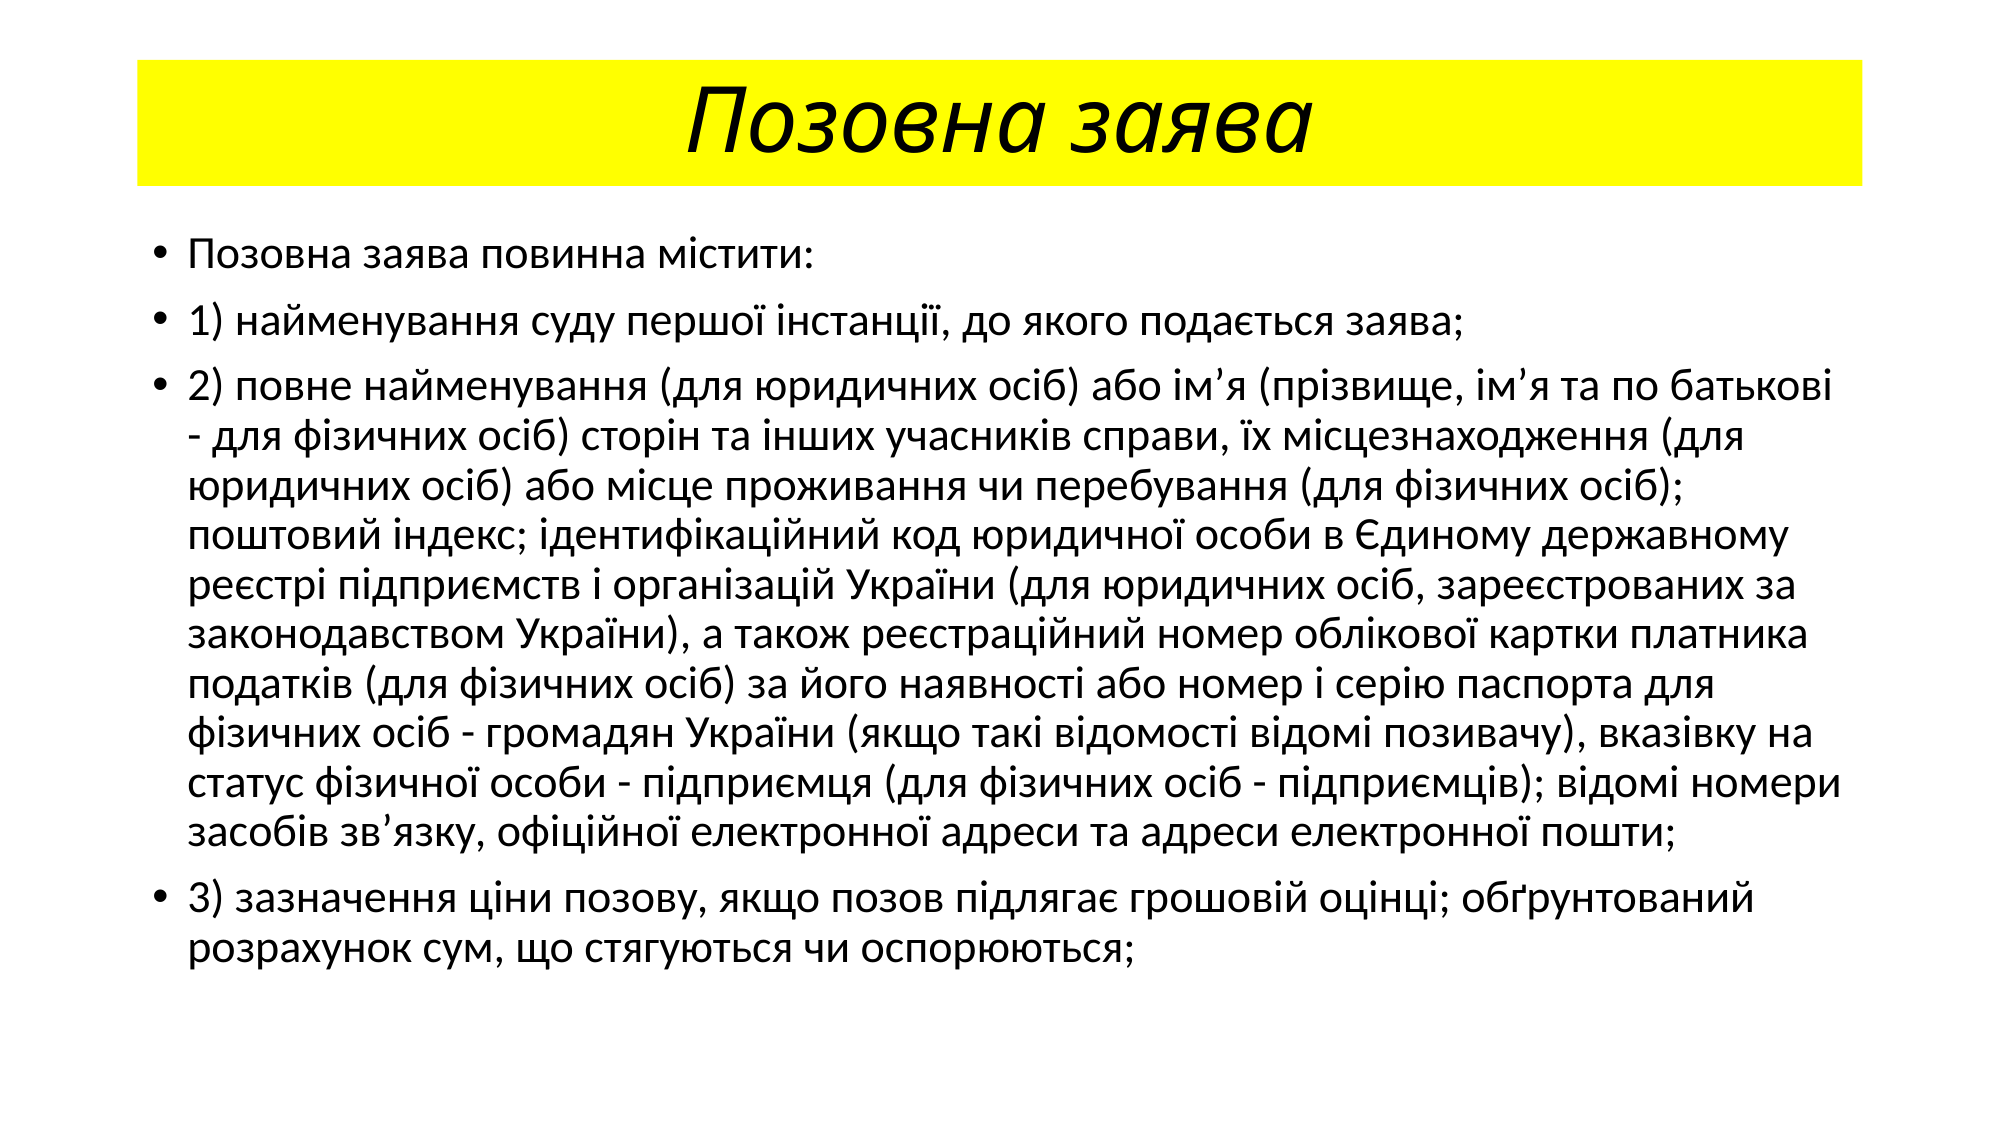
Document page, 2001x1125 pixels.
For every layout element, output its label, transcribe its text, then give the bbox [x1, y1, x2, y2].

title Позовна заява [137, 59, 1863, 186]
list Позовна заява повинна містити: 1) найменування суду першої інстанції, до якого подається заява; 2) повне найменування (для юридичних осіб) або ім’я (прізвище, ім’я та по батькові - для фізичних осіб) сторін та інших учасників справи, їх місцезнаходження (для юридичних осіб) або місце проживання чи перебування (для фізичних осіб); поштовий індекс; ідентифікаційний код юридичної особи в Єдиному державному реєстрі підприємств і організацій України (для юридичних осіб, зареєстрованих за законодавством України), а також реєстраційний номер облікової картки платника податків (для фізичних осіб) за його наявності або номер і серію паспорта для фізичних осіб - громадян України (якщо такі відомості відомі позивачу), вказівку на статус фізичної особи - підприємця (для фізичних осіб - підприємців); відомі номери засобів зв’язку, офіційної електронної адреси та адреси електронної пошти; 3) зазначення ціни позову, якщо позов підлягає грошовій оцінці; обґрунтований розрахунок сум, що стягуються чи оспорюються; [137, 221, 1863, 1014]
